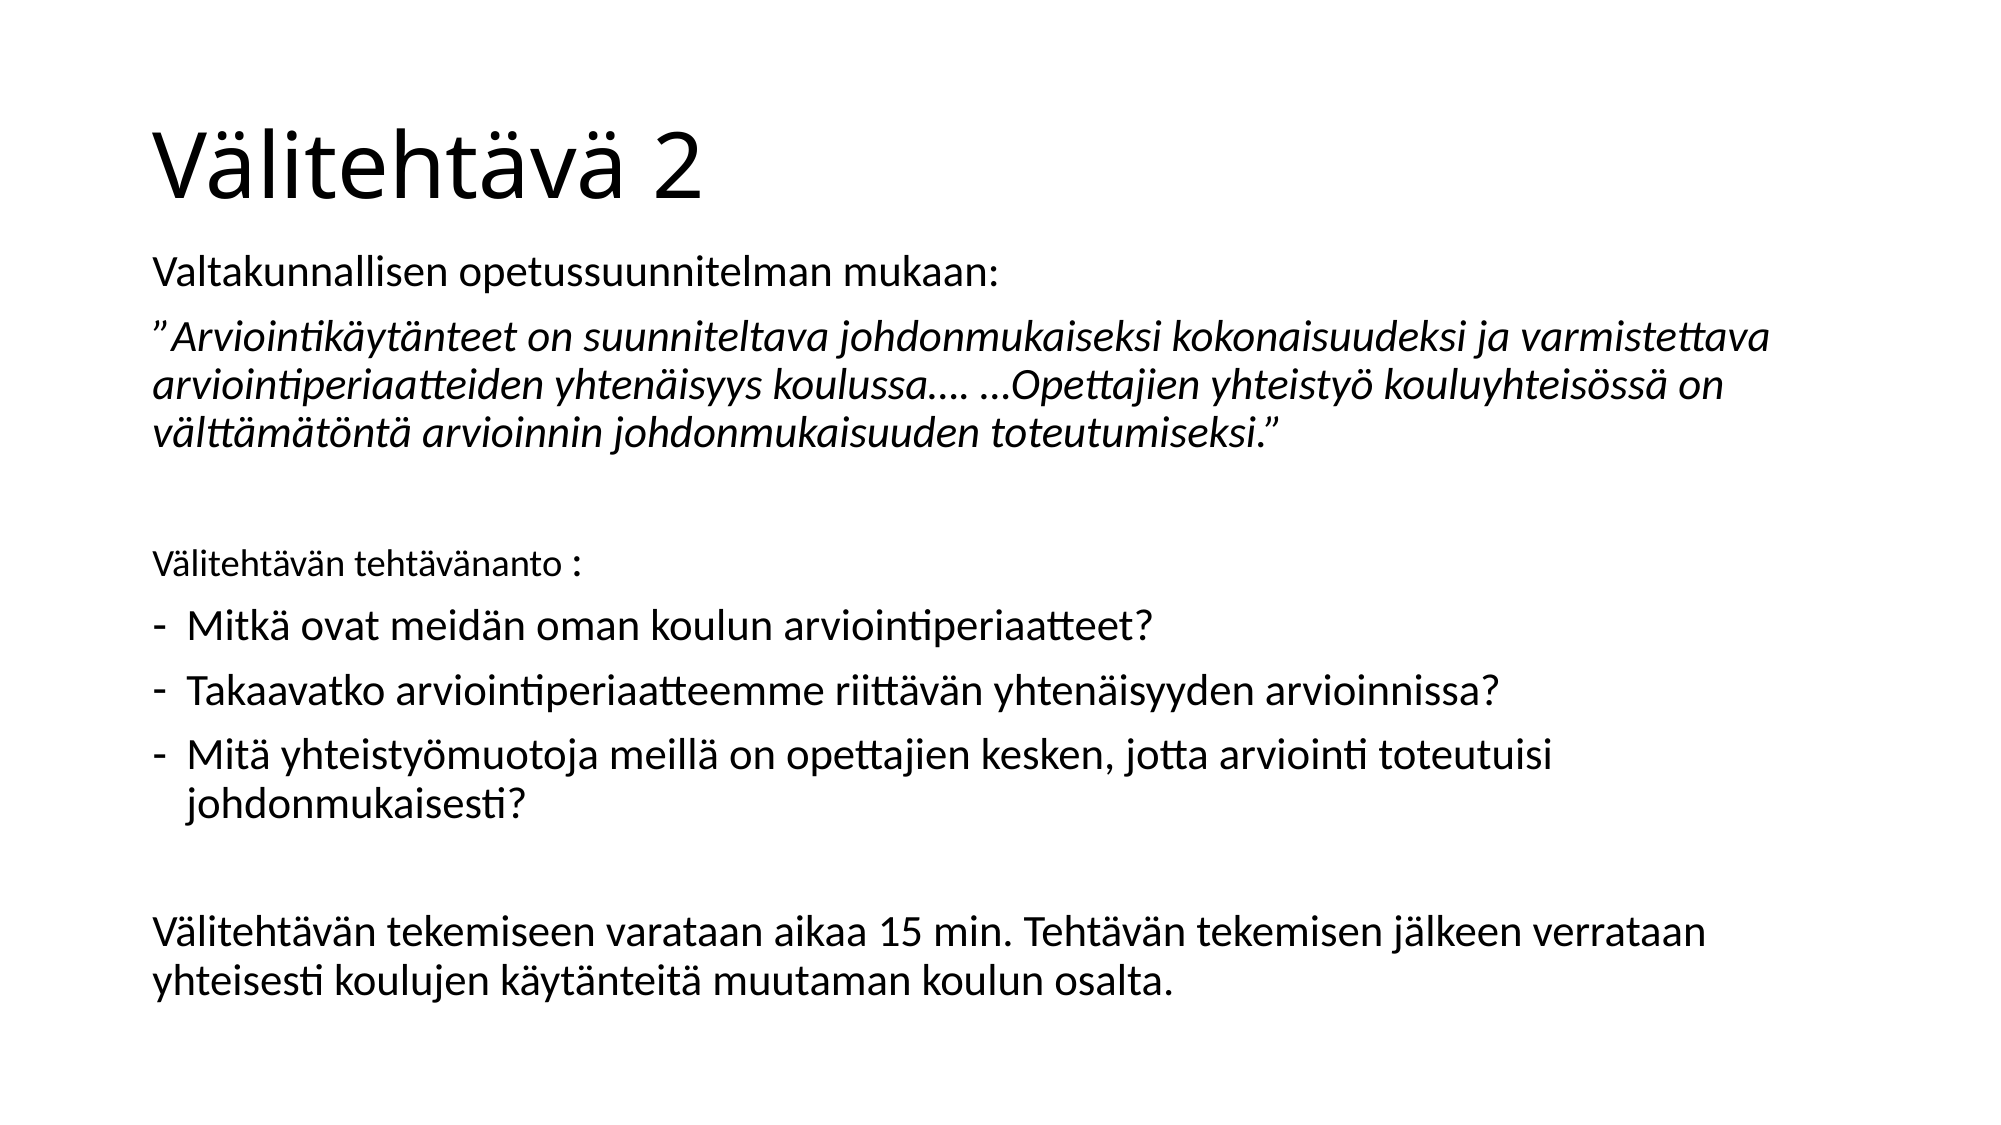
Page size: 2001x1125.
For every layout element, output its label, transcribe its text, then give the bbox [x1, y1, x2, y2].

list Valtakunnallisen opetussuunnitelman mukaan: ”Arviointikäytänteet on suunniteltava johdonmukaiseksi kokonaisuudeksi ja varmistettava arviointiperiaatteiden yhtenäisyys koulussa…. …Opettajien yhteistyö kouluyhteisössä on välttämätöntä arvioinnin johdonmukaisuuden toteutumiseksi.” Välitehtävän tehtävänanto : Mitkä ovat meidän oman koulun arviointiperiaatteet? Takaavatko arviointiperiaatteemme riittävän yhtenäisyyden arvioinnissa? Mitä yhteistyömuotoja meillä on opettajien kesken, jotta arviointi toteutuisi johdonmukaisesti? Välitehtävän tekemiseen varataan aikaa 15 min. Tehtävän tekemisen jälkeen verrataan yhteisesti koulujen käytänteitä muutaman koulun osalta. [137, 240, 1863, 1014]
title Välitehtävä 2 [137, 59, 1863, 240]
